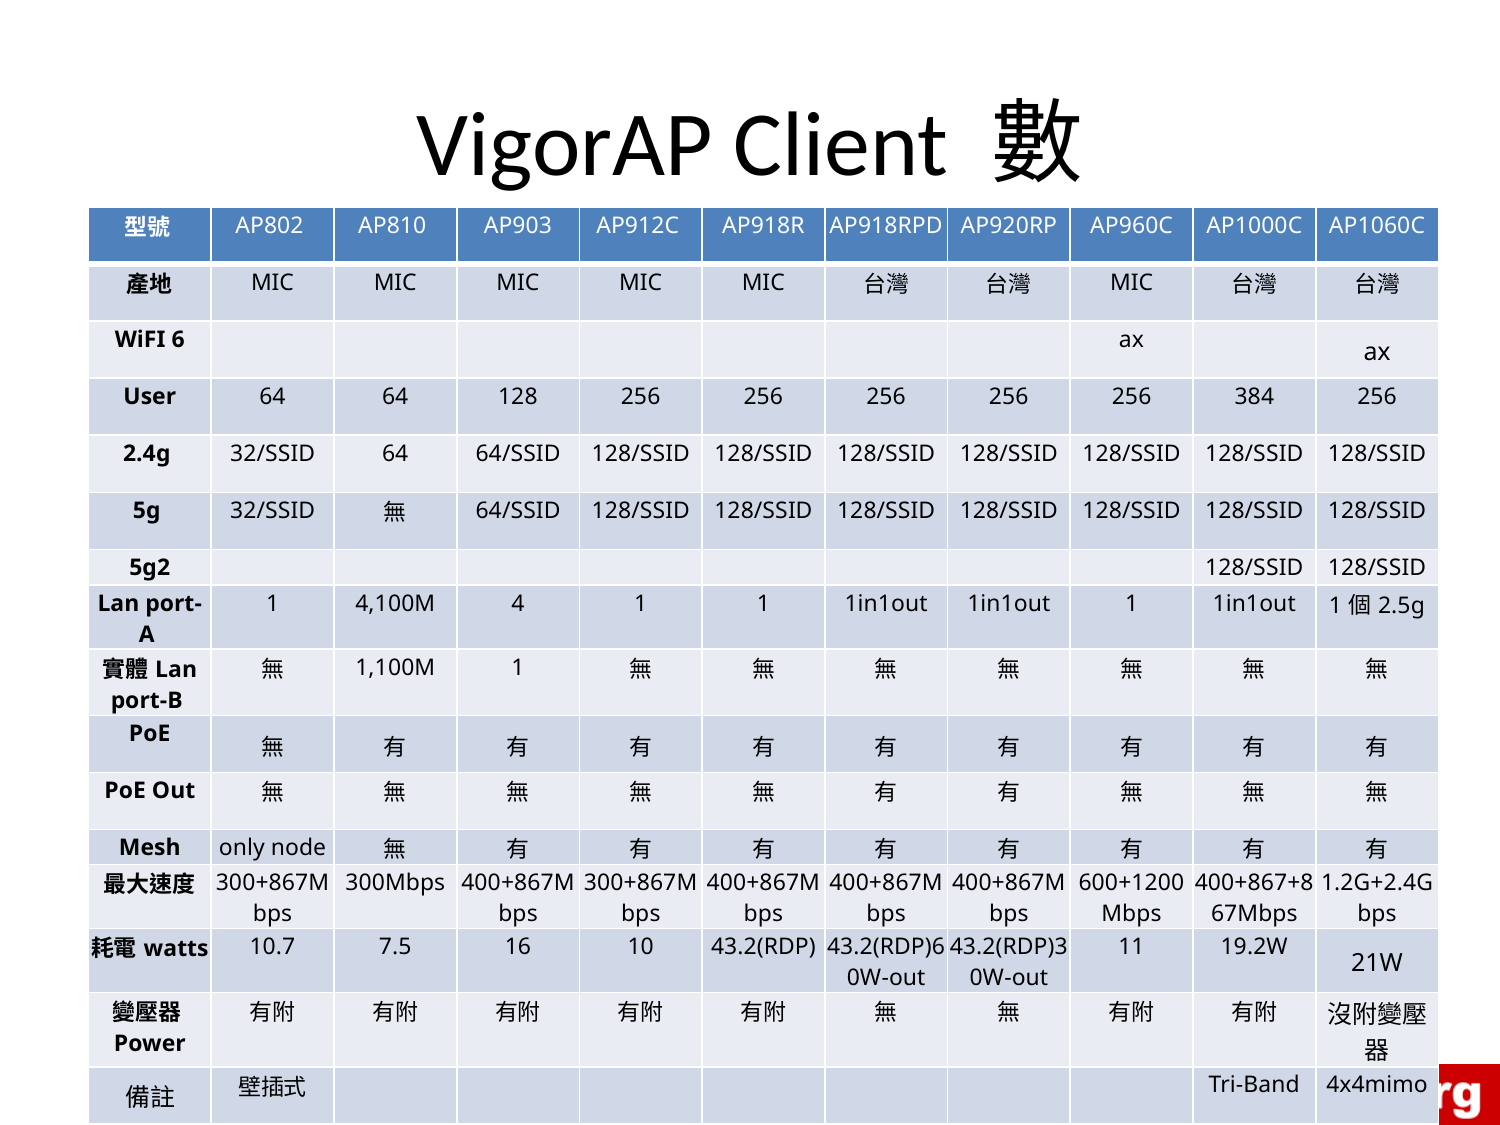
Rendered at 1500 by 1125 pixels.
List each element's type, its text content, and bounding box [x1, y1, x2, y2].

table_cell 64 [335, 379, 456, 434]
table_cell 128/SSID [1317, 493, 1438, 549]
table_cell 256 [703, 379, 824, 434]
table_cell 1 [1071, 586, 1192, 648]
table_cell [703, 322, 824, 377]
table_cell [458, 322, 579, 377]
table_cell 4,100M [335, 586, 456, 648]
table_cell Mesh [89, 830, 210, 864]
table_cell 最大速度 [89, 865, 210, 928]
table_cell 1 [703, 586, 824, 648]
table_cell 300+867Mbps [212, 865, 333, 928]
table_cell 無 [212, 650, 333, 715]
table_cell 台灣 [1194, 267, 1315, 320]
table_cell PoE Out [89, 773, 210, 829]
table_cell 128/SSID [1317, 436, 1438, 492]
table_header AP918R [703, 208, 824, 261]
table_cell [826, 1068, 947, 1123]
table_cell [212, 550, 333, 584]
table_cell 400+867Mbps [703, 865, 824, 928]
table_cell 43.2(RDP)30W-out [948, 929, 1069, 992]
table_cell 無 [1317, 650, 1438, 715]
table_cell 無 [1317, 773, 1438, 829]
table_cell 無 [212, 773, 333, 829]
table_cell [1071, 550, 1192, 584]
table_cell 1個2.5g [1317, 586, 1438, 648]
table_cell 台灣 [948, 267, 1069, 320]
table_cell 4 [458, 586, 579, 648]
table_cell 128/SSID [948, 493, 1069, 549]
table_cell 無 [826, 993, 947, 1066]
table_cell 備註 [89, 1068, 210, 1123]
table_cell 16 [458, 929, 579, 992]
picture [1439, 1064, 1500, 1125]
table_cell 1in1out [1194, 586, 1315, 648]
table_cell 無 [1194, 650, 1315, 715]
table_cell 128/SSID [1071, 493, 1192, 549]
table_cell Lan port-A [89, 586, 210, 648]
table_cell [948, 550, 1069, 584]
table_cell 有附 [212, 993, 333, 1066]
table_cell 無 [335, 830, 456, 864]
table_cell [335, 550, 456, 584]
table_cell 1,100M [335, 650, 456, 715]
table_cell 無 [335, 773, 456, 829]
table_cell [458, 1068, 579, 1123]
table_cell 128/SSID [703, 493, 824, 549]
table_cell 128/SSID [1071, 436, 1192, 492]
table_cell 43.2(RDP)60W-out [826, 929, 947, 992]
table_cell 128/SSID [1194, 436, 1315, 492]
table_cell 有 [1071, 716, 1192, 772]
table_cell 有附 [703, 993, 824, 1066]
table_cell 400+867Mbps [458, 865, 579, 928]
table_cell 產地 [89, 267, 210, 320]
table_cell [826, 550, 947, 584]
table_header AP918RPD [826, 208, 947, 261]
table_cell 有 [826, 716, 947, 772]
table_cell 壁插式 [212, 1068, 333, 1123]
table_cell 10 [580, 929, 701, 992]
table_header AP810 [335, 208, 456, 261]
table_cell 1in1out [826, 586, 947, 648]
table_cell 2.4g [89, 436, 210, 492]
table_cell [580, 1068, 701, 1123]
table_cell 400+867+867Mbps [1194, 865, 1315, 928]
table_cell 有 [703, 830, 824, 864]
table_header AP920RP [948, 208, 1069, 261]
table_cell [1071, 1068, 1192, 1123]
table_cell [948, 1068, 1069, 1123]
table_cell 128/SSID [580, 436, 701, 492]
table_cell 5g2 [89, 550, 210, 584]
table_cell 32/SSID [212, 436, 333, 492]
table_cell WiFI 6 [89, 322, 210, 377]
table_cell 有 [948, 830, 1069, 864]
table_header AP1000C [1194, 208, 1315, 261]
table_cell [335, 322, 456, 377]
table_cell [703, 550, 824, 584]
table_cell 有 [1194, 830, 1315, 864]
table_cell 有附 [1071, 993, 1192, 1066]
table_cell 變壓器Power [89, 993, 210, 1066]
table_cell 400+867Mbps [948, 865, 1069, 928]
table_cell 有 [335, 716, 456, 772]
table_cell 32/SSID [212, 493, 333, 549]
table_cell 256 [1071, 379, 1192, 434]
table_cell 1 [212, 586, 333, 648]
table_cell 11 [1071, 929, 1192, 992]
table_cell 無 [1071, 773, 1192, 829]
title VigorAP Client 數 [75, 45, 1425, 233]
table_cell 無 [1194, 773, 1315, 829]
table_cell 128/SSID [948, 436, 1069, 492]
table_cell 有附 [1194, 993, 1315, 1066]
table_cell [826, 322, 947, 377]
table_cell 無 [826, 650, 947, 715]
table_cell 600+1200Mbps [1071, 865, 1192, 928]
table_cell 128/SSID [826, 493, 947, 549]
table_cell 有 [580, 830, 701, 864]
table_cell 台灣 [1317, 267, 1438, 320]
table_cell 有 [826, 830, 947, 864]
table_cell MIC [212, 267, 333, 320]
table_cell 無 [580, 773, 701, 829]
table_cell 128/SSID [1194, 493, 1315, 549]
table_cell 64/SSID [458, 436, 579, 492]
table_header AP960C [1071, 208, 1192, 261]
table_cell 5g [89, 493, 210, 549]
table_cell 300+867Mbps [580, 865, 701, 928]
table_cell 1.2G+2.4Gbps [1317, 865, 1438, 928]
table_cell 無 [948, 993, 1069, 1066]
table_cell 128 [458, 379, 579, 434]
table_cell 無 [1071, 650, 1192, 715]
table_cell [212, 322, 333, 377]
table_cell 43.2(RDP) [703, 929, 824, 992]
table_cell 無 [335, 493, 456, 549]
table_cell 有 [1317, 716, 1438, 772]
table_cell 有附 [580, 993, 701, 1066]
table_cell 64 [212, 379, 333, 434]
table_cell 有 [1317, 830, 1438, 864]
table_cell 19.2W [1194, 929, 1315, 992]
table_cell 實體Lan port-B [89, 650, 210, 715]
table_cell [580, 550, 701, 584]
table_cell 4x4mimo [1317, 1068, 1438, 1123]
table_cell Tri-Band [1194, 1068, 1315, 1123]
table_cell 有 [826, 773, 947, 829]
table_cell 有 [458, 830, 579, 864]
table_cell 沒附變壓器 [1317, 993, 1438, 1066]
table_header AP912C [580, 208, 701, 261]
table_cell 64 [335, 436, 456, 492]
table_header AP1060C [1317, 208, 1438, 261]
table_cell 7.5 [335, 929, 456, 992]
table_cell 128/SSID [1317, 550, 1438, 584]
table_cell [580, 322, 701, 377]
table_header AP802 [212, 208, 333, 261]
table_cell 有 [703, 716, 824, 772]
table_cell 300Mbps [335, 865, 456, 928]
table_cell 有附 [458, 993, 579, 1066]
table_cell 1 [580, 586, 701, 648]
table_cell [703, 1068, 824, 1123]
table_cell MIC [335, 267, 456, 320]
table_cell 無 [458, 773, 579, 829]
table_cell MIC [703, 267, 824, 320]
table_cell 256 [1317, 379, 1438, 434]
table_cell 有 [948, 773, 1069, 829]
table_cell [335, 1068, 456, 1123]
table_cell [948, 322, 1069, 377]
table_cell 384 [1194, 379, 1315, 434]
table_cell 128/SSID [703, 436, 824, 492]
table_cell 128/SSID [580, 493, 701, 549]
table_cell 1in1out [948, 586, 1069, 648]
table_cell 1 [458, 650, 579, 715]
table_header AP903 [458, 208, 579, 261]
table_cell 台灣 [826, 267, 947, 320]
table_cell 256 [826, 379, 947, 434]
table_header 型號 [89, 208, 210, 261]
table_cell 10.7 [212, 929, 333, 992]
table_cell 無 [212, 716, 333, 772]
table_cell MIC [580, 267, 701, 320]
table_cell ax [1071, 322, 1192, 377]
table_cell MIC [458, 267, 579, 320]
table_cell User [89, 379, 210, 434]
table_cell 無 [703, 650, 824, 715]
table_cell only node [212, 830, 333, 864]
table_cell 有 [458, 716, 579, 772]
table_cell 128/SSID [826, 436, 947, 492]
table_cell 有 [948, 716, 1069, 772]
table_cell [1194, 322, 1315, 377]
table_cell 64/SSID [458, 493, 579, 549]
table_cell 無 [703, 773, 824, 829]
table_cell 耗電watts [89, 929, 210, 992]
table_cell MIC [1071, 267, 1192, 320]
table_cell 有 [1194, 716, 1315, 772]
table_cell 有附 [335, 993, 456, 1066]
table_cell PoE [89, 716, 210, 772]
table_cell 256 [580, 379, 701, 434]
table_cell 無 [948, 650, 1069, 715]
table_cell 有 [1071, 830, 1192, 864]
table_cell 21W [1317, 929, 1438, 992]
table_cell 128/SSID [1194, 550, 1315, 584]
table_cell ax [1317, 322, 1438, 377]
table_cell 256 [948, 379, 1069, 434]
table_cell [458, 550, 579, 584]
table_cell 無 [580, 650, 701, 715]
table_cell 400+867Mbps [826, 865, 947, 928]
table_cell 有 [580, 716, 701, 772]
